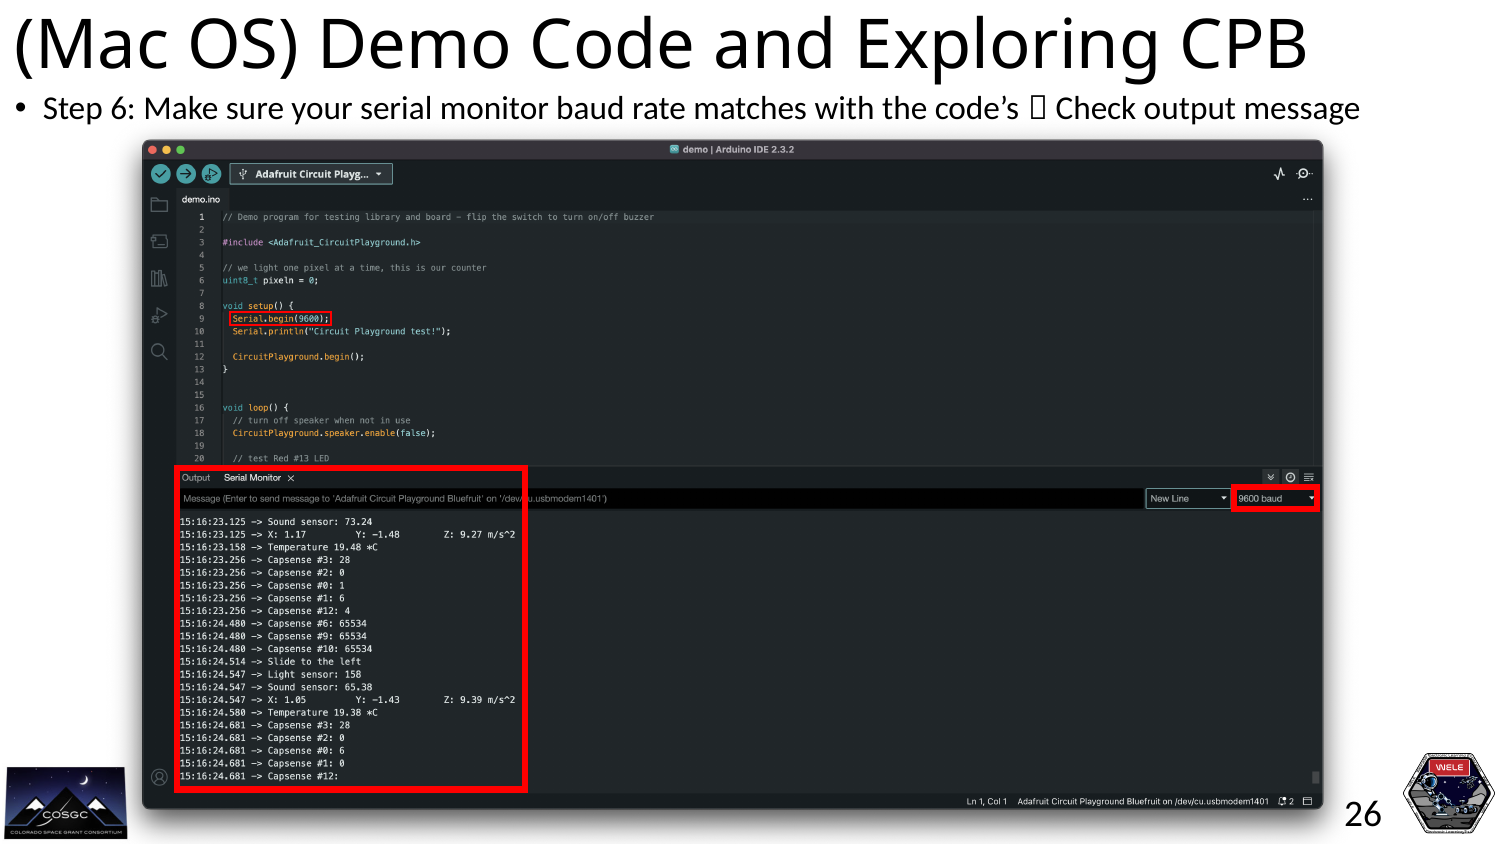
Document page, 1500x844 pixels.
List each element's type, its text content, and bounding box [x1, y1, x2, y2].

slide_number 26 [1362, 782, 1397, 827]
list Step 6: Make sure your serial monitor baud rate matches with the code’s  Check output message [0, 83, 1500, 129]
picture [1403, 753, 1495, 834]
picture [2, 113, 1362, 844]
title (Mac OS) Demo Code and Exploring CPB [0, 2, 1500, 83]
